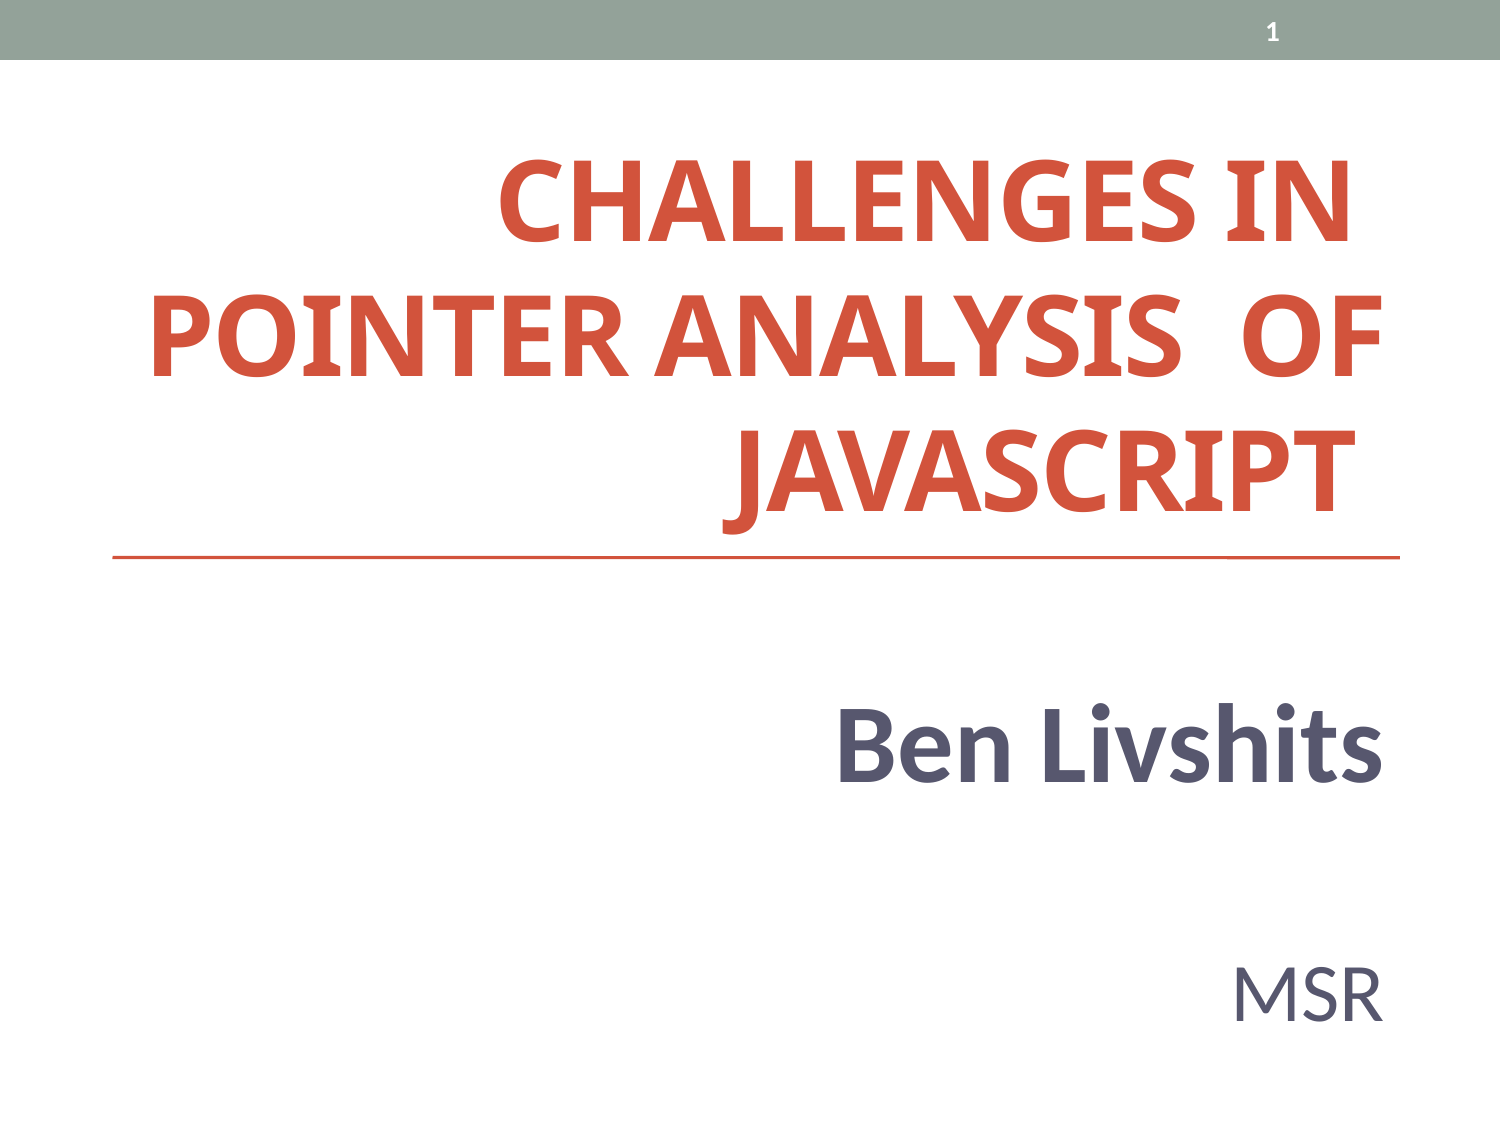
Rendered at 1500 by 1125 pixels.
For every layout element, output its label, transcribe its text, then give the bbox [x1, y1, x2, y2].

slide_number 1 [1250, 3, 1425, 57]
title Challenges in Pointer Analysis of JavaScript [112, 87, 1400, 542]
subtitle Ben Livshits MSR [112, 662, 1400, 1000]
